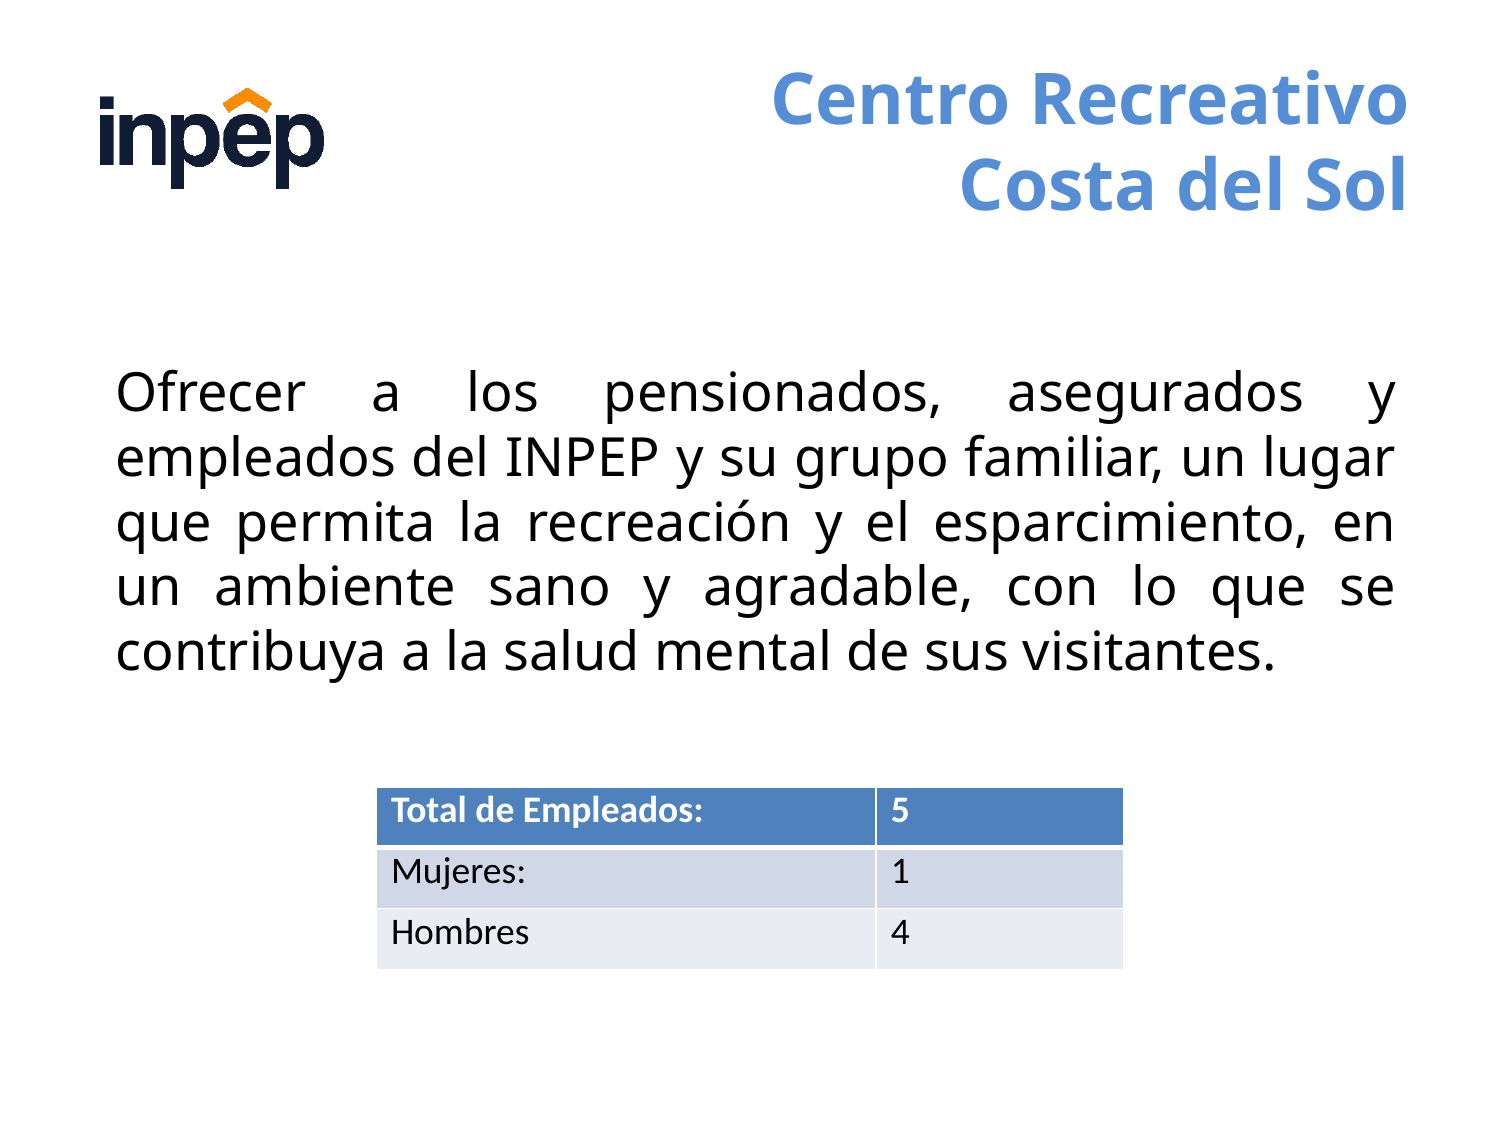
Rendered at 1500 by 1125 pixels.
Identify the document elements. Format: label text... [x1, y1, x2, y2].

list Ofrecer a los pensionados, asegurados y empleados del INPEP y su grupo familiar, un lugar que permita la recreación y el esparcimiento, en un ambiente sano y agradable, con lo que se contribuya a la salud mental de sus visitantes. [100, 349, 1412, 698]
table_cell 4 [877, 909, 1123, 969]
table_header Total de Empleados: [377, 788, 875, 845]
picture [100, 88, 324, 190]
table_cell Hombres [377, 909, 875, 969]
table_header 5 [877, 788, 1123, 845]
title Centro Recreativo Costa del Sol [75, 45, 1425, 233]
table_cell 1 [877, 850, 1123, 908]
table_cell Mujeres: [377, 850, 875, 908]
